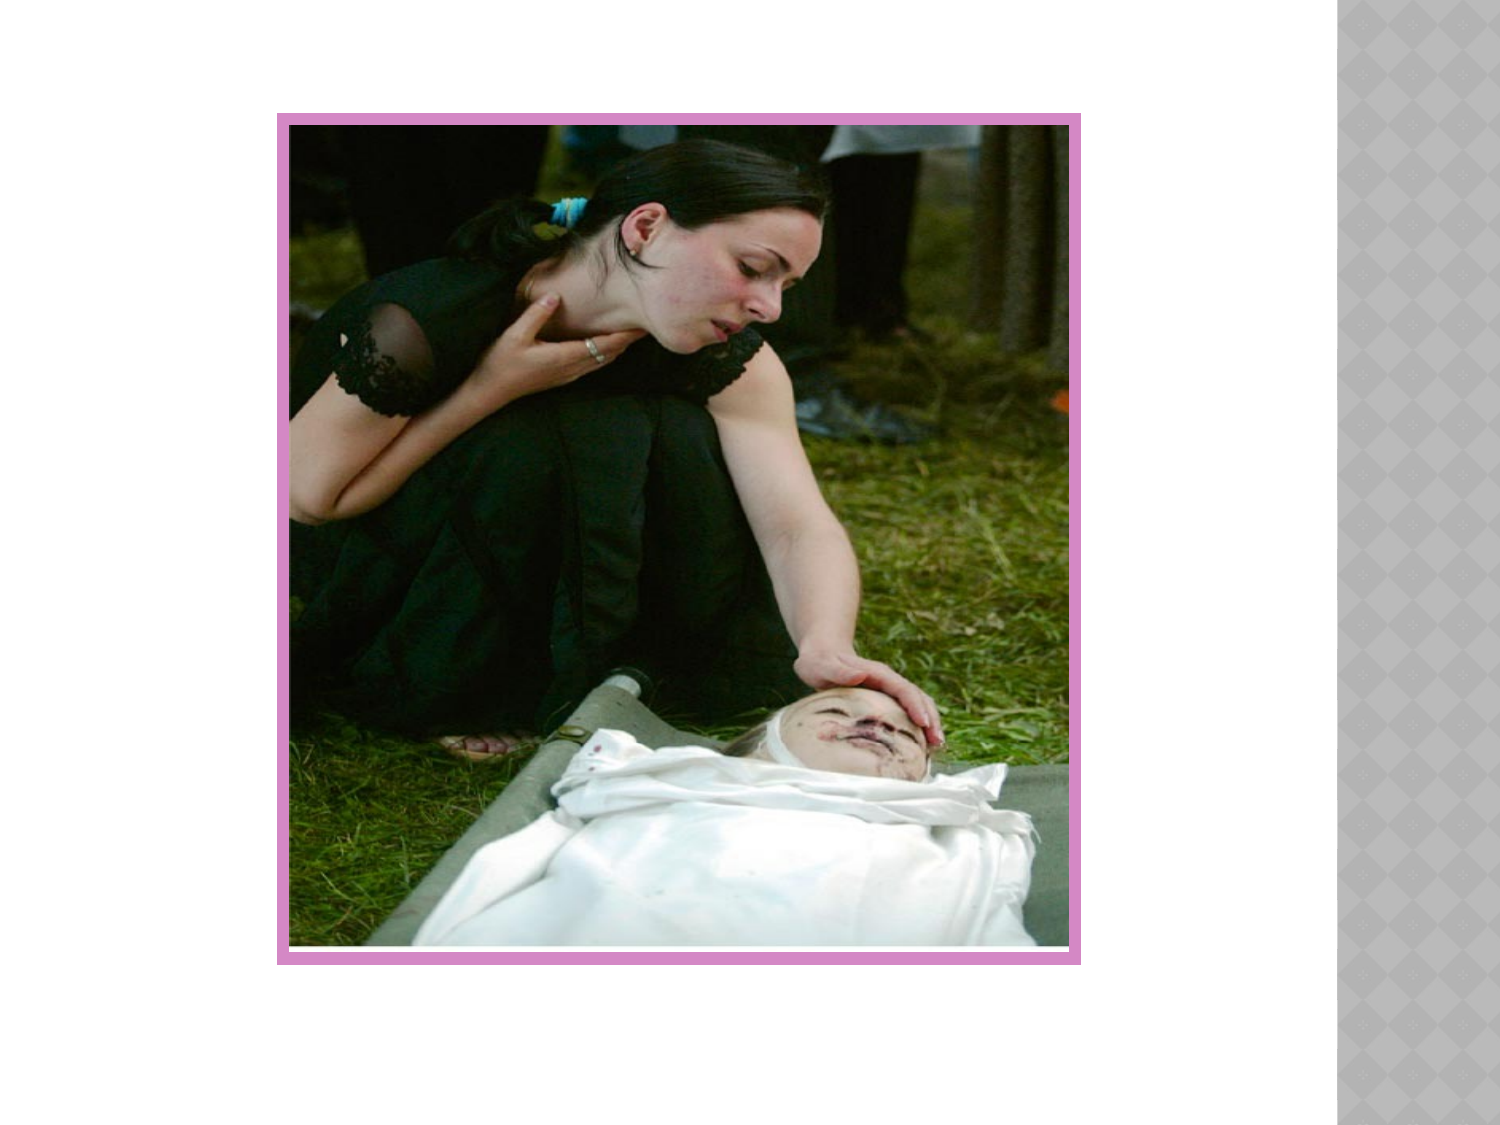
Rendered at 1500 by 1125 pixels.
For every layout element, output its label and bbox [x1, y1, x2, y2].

picture [288, 124, 1070, 953]
